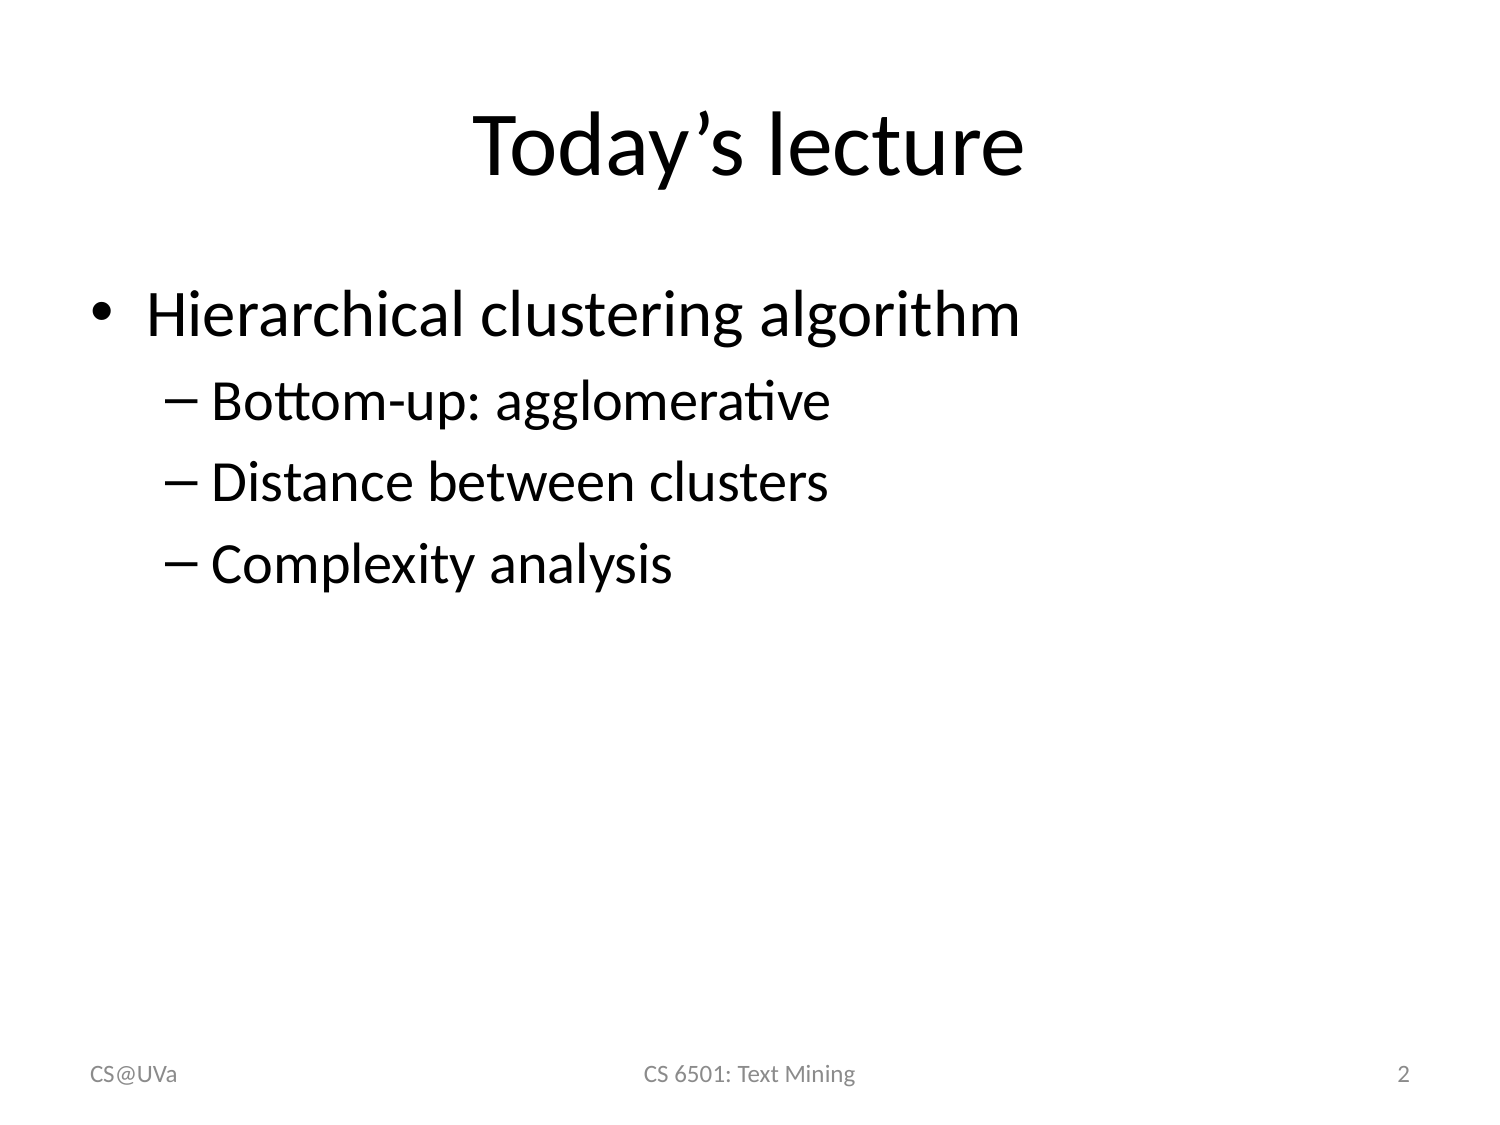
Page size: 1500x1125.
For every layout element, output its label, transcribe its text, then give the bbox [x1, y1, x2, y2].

footer CS 6501: Text Mining [512, 1042, 988, 1103]
slide_number CS@UVa [75, 1042, 425, 1103]
title Today’s lecture [75, 45, 1425, 233]
list Hierarchical clustering algorithm Bottom-up: agglomerative Distance between clusters Complexity analysis [75, 262, 1425, 1005]
slide_number 2 [1074, 1042, 1425, 1103]
